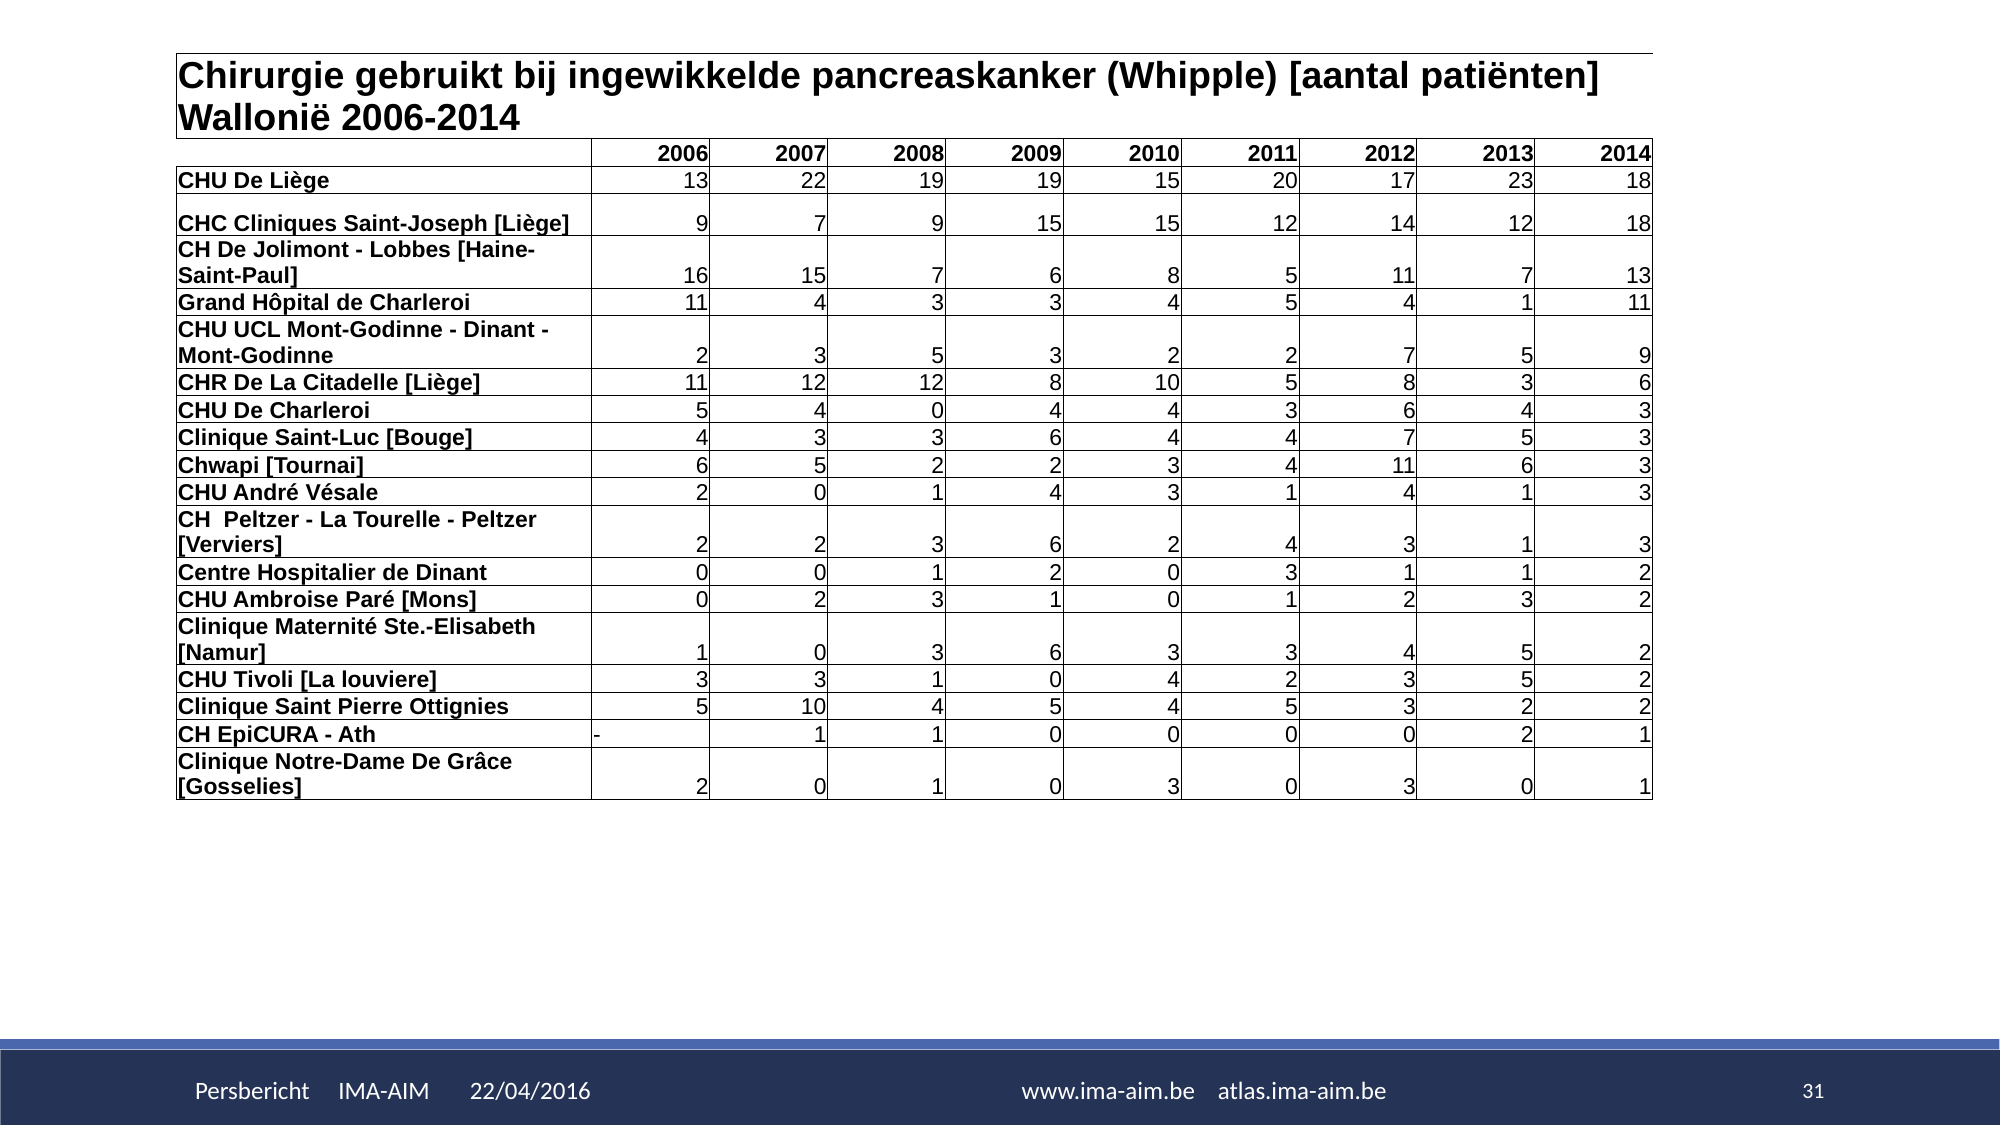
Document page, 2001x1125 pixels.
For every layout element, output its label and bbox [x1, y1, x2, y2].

table_cell [710, 720, 827, 747]
table_cell [1182, 478, 1299, 505]
table_cell [1064, 665, 1181, 692]
table_cell [592, 194, 709, 235]
table_cell [592, 369, 709, 395]
table_cell [710, 423, 827, 450]
table_cell [1300, 423, 1416, 450]
table_cell [828, 194, 945, 235]
table_cell [592, 396, 709, 422]
table_cell [592, 693, 709, 719]
table_cell [1535, 665, 1652, 692]
footer [808, 1059, 1600, 1120]
table_cell [1064, 720, 1181, 747]
table_cell [1300, 167, 1416, 193]
table_cell [1417, 720, 1534, 747]
table_cell [1064, 167, 1181, 193]
table_cell [828, 665, 945, 692]
table_cell [592, 451, 709, 477]
table_cell [828, 720, 945, 747]
table_cell [177, 139, 591, 166]
table_cell [1300, 586, 1416, 612]
table_cell [1417, 506, 1534, 557]
table_cell [1064, 558, 1181, 585]
table_cell [1064, 613, 1181, 664]
table_cell [1300, 194, 1416, 235]
table_cell [1182, 289, 1299, 315]
table_cell [1417, 167, 1534, 193]
table_cell [592, 167, 709, 193]
table_cell [1300, 693, 1416, 719]
table_cell [1064, 748, 1181, 799]
table_cell [1300, 289, 1416, 315]
table_cell [1417, 451, 1534, 477]
table_cell [1417, 613, 1534, 664]
table_cell [828, 369, 945, 395]
table_cell [1535, 748, 1652, 799]
table_cell [592, 720, 709, 747]
table_cell [710, 289, 827, 315]
table_cell [592, 423, 709, 450]
table_cell [1182, 369, 1299, 395]
table_cell [1417, 478, 1534, 505]
table_cell [1417, 693, 1534, 719]
table_cell [828, 396, 945, 422]
table_cell [946, 586, 1063, 612]
table_cell [592, 236, 709, 288]
table_cell [946, 236, 1063, 288]
table_cell [1535, 316, 1652, 368]
table_cell [1182, 396, 1299, 422]
table_cell [1182, 748, 1299, 799]
table_cell [710, 236, 827, 288]
table_cell [1182, 236, 1299, 288]
table_cell [1064, 396, 1181, 422]
table_cell [177, 423, 591, 450]
table_cell [828, 139, 945, 166]
table_cell [1300, 748, 1416, 799]
table_cell [1535, 451, 1652, 477]
table_cell [710, 478, 827, 505]
table_cell [1535, 139, 1652, 166]
table_cell [177, 665, 591, 692]
table_cell [592, 558, 709, 585]
table_cell [828, 451, 945, 477]
table_cell [1300, 613, 1416, 664]
table_cell [592, 289, 709, 315]
table_cell [1300, 316, 1416, 368]
table_cell [1300, 451, 1416, 477]
table_cell [1182, 167, 1299, 193]
table_cell [710, 558, 827, 585]
table_cell [828, 506, 945, 557]
table_cell [710, 665, 827, 692]
table_cell [1182, 693, 1299, 719]
table_cell [828, 236, 945, 288]
table_cell [828, 316, 945, 368]
table_cell [1300, 139, 1416, 166]
table_cell [946, 396, 1063, 422]
table_cell [1535, 558, 1652, 585]
table_cell [1300, 665, 1416, 692]
table_cell [592, 478, 709, 505]
table_cell [946, 194, 1063, 235]
table_cell [1064, 139, 1181, 166]
table_cell [177, 316, 591, 368]
table_cell [946, 369, 1063, 395]
table_cell [1535, 478, 1652, 505]
table_cell [177, 748, 591, 799]
table_cell [828, 167, 945, 193]
table_cell [946, 139, 1063, 166]
table_cell [1064, 369, 1181, 395]
slide_number [1624, 1059, 1840, 1120]
table_cell [946, 613, 1063, 664]
table_cell [946, 423, 1063, 450]
table_cell [710, 613, 827, 664]
table_cell [1064, 451, 1181, 477]
table_cell [1535, 693, 1652, 719]
table_cell [946, 558, 1063, 585]
table_cell [1417, 289, 1534, 315]
table_cell [828, 558, 945, 585]
table_cell [1300, 396, 1416, 422]
table_cell [1182, 506, 1299, 557]
table_cell [177, 194, 591, 235]
table_cell [1064, 693, 1181, 719]
table_cell [592, 748, 709, 799]
table_cell [1064, 289, 1181, 315]
table_cell [1182, 451, 1299, 477]
table_cell [946, 316, 1063, 368]
table_cell [1417, 194, 1534, 235]
table_cell [1182, 613, 1299, 664]
table_cell [1300, 478, 1416, 505]
table_cell [177, 451, 591, 477]
table_cell [1064, 194, 1181, 235]
table_cell [1300, 369, 1416, 395]
table_cell [1417, 236, 1534, 288]
table_cell [946, 478, 1063, 505]
table_cell [946, 167, 1063, 193]
table_cell [1535, 586, 1652, 612]
table_cell [710, 316, 827, 368]
table_cell [710, 506, 827, 557]
table_cell [1417, 748, 1534, 799]
table_cell [828, 478, 945, 505]
table_cell [1535, 720, 1652, 747]
table_cell [710, 451, 827, 477]
table_cell [1417, 139, 1534, 166]
table_cell [710, 369, 827, 395]
table_cell [1064, 586, 1181, 612]
table_cell [1417, 558, 1534, 585]
table_cell [1064, 478, 1181, 505]
table_cell [1535, 167, 1652, 193]
table_cell [177, 396, 591, 422]
table_cell [1417, 369, 1534, 395]
table_cell [710, 167, 827, 193]
table_cell [1417, 586, 1534, 612]
table_cell [710, 139, 827, 166]
table_cell [177, 558, 591, 585]
table_cell [592, 586, 709, 612]
table_cell [1535, 194, 1652, 235]
table_cell [946, 289, 1063, 315]
table_cell [828, 423, 945, 450]
table_cell [1182, 316, 1299, 368]
table_cell [1064, 316, 1181, 368]
table_cell [1300, 506, 1416, 557]
table_cell [177, 369, 591, 395]
table_cell [828, 613, 945, 664]
table_cell [1417, 423, 1534, 450]
table_cell [592, 316, 709, 368]
table_cell [1064, 423, 1181, 450]
table_cell [1417, 665, 1534, 692]
table_cell [1064, 236, 1181, 288]
table_cell [1182, 586, 1299, 612]
table_cell [710, 748, 827, 799]
table_cell [177, 236, 591, 288]
table_cell [946, 665, 1063, 692]
table_cell [177, 506, 591, 557]
table_cell [1300, 720, 1416, 747]
table_cell [946, 720, 1063, 747]
slide_number [180, 1059, 785, 1120]
table_cell [1182, 720, 1299, 747]
table_cell [710, 396, 827, 422]
table_cell [1535, 506, 1652, 557]
table_cell [1535, 369, 1652, 395]
table_cell [592, 139, 709, 166]
table_cell [1300, 236, 1416, 288]
table_cell [1535, 289, 1652, 315]
table_cell [1182, 665, 1299, 692]
table_cell [1182, 558, 1299, 585]
table_cell [946, 506, 1063, 557]
table_cell [177, 720, 591, 747]
table_cell [828, 748, 945, 799]
table_cell [1417, 316, 1534, 368]
table_header [177, 54, 1653, 138]
table_cell [1182, 423, 1299, 450]
table_cell [592, 665, 709, 692]
table_cell [592, 506, 709, 557]
table_cell [1535, 613, 1652, 664]
table_cell [828, 693, 945, 719]
table_cell [710, 194, 827, 235]
table_cell [177, 586, 591, 612]
table_cell [592, 613, 709, 664]
table_cell [946, 693, 1063, 719]
table_cell [1417, 396, 1534, 422]
table_cell [177, 613, 591, 664]
table_cell [946, 451, 1063, 477]
table_cell [177, 693, 591, 719]
table_cell [710, 586, 827, 612]
table_cell [828, 586, 945, 612]
table_cell [1182, 194, 1299, 235]
table_cell [1300, 558, 1416, 585]
table_cell [1535, 236, 1652, 288]
table_cell [177, 289, 591, 315]
table_cell [946, 748, 1063, 799]
table_cell [1182, 139, 1299, 166]
table_cell [1535, 423, 1652, 450]
table_cell [177, 167, 591, 193]
table_cell [710, 693, 827, 719]
table_cell [1535, 396, 1652, 422]
table_cell [828, 289, 945, 315]
table_cell [177, 478, 591, 505]
table_cell [1064, 506, 1181, 557]
